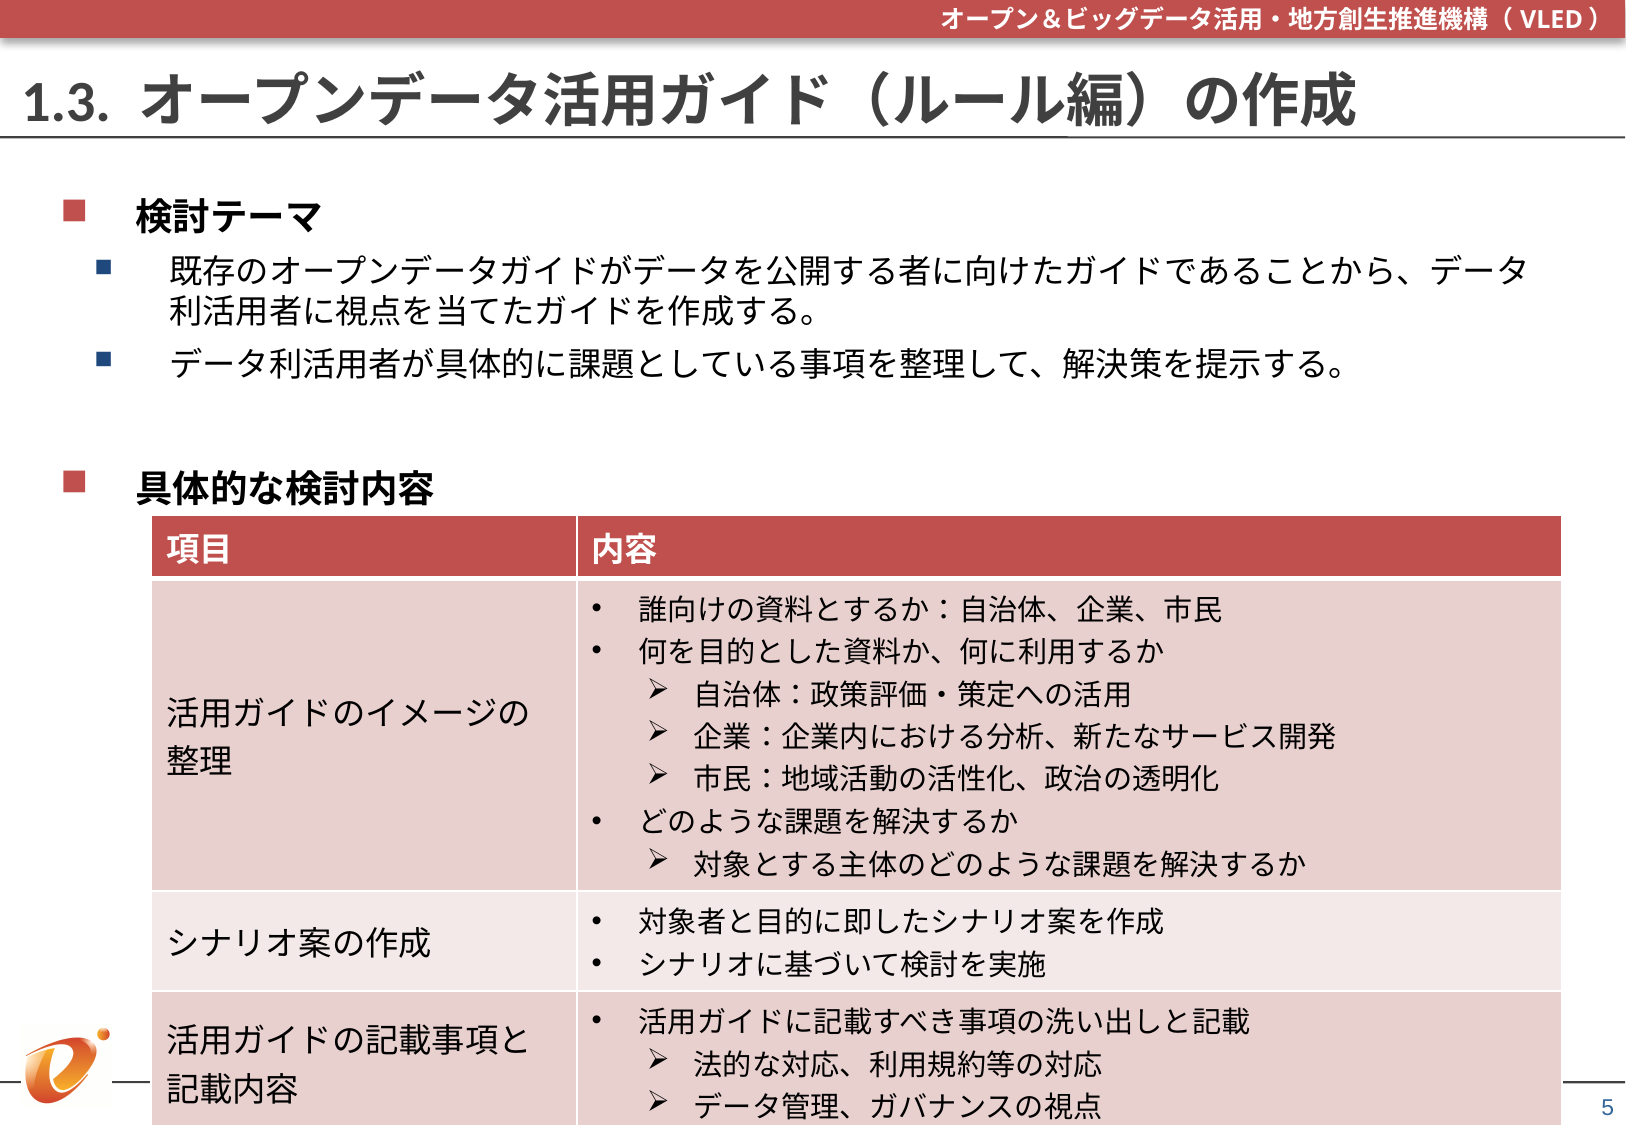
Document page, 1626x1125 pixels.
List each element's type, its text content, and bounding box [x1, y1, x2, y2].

table_cell 活用ガイドに記載すべき事項の洗い出しと記載 法的な対応、利用規約等の対応 データ管理、ガバナンスの視点 [578, 992, 1561, 1125]
table_cell 活用ガイドのイメージの整理 [152, 581, 576, 890]
table_cell シナリオ案の作成 [152, 892, 576, 990]
slide_number 5 [1563, 1082, 1625, 1125]
table_cell 誰向けの資料とするか：自治体、企業、市民 何を目的とした資料か、何に利用するか 自治体：政策評価・策定への活用 企業：企業内における分析、新たなサービス開発 市民：地域活動の活性化、政治の透明化 どのような課題を解決するか 対象とする主体のどのような課題を解決するか [578, 581, 1561, 890]
table_header 項目 [152, 516, 576, 576]
title 1.3. オープンデータ活用ガイド（ルール編）の作成 [20, 49, 1563, 146]
table_header 内容 [578, 516, 1561, 576]
table_cell 対象者と目的に即したシナリオ案を作成 シナリオに基づいて検討を実施 [578, 892, 1561, 990]
table_cell 活用ガイドの記載事項と記載内容 [152, 992, 576, 1125]
list 検討テーマ 既存のオープンデータガイドがデータを公開する者に向けたガイドであることから、データ利活用者に視点を当てたガイドを作成する。 データ利活用者が具体的に課題としている事項を整理して、解決策を提示する。 具体的な検討内容 [57, 187, 1559, 1059]
